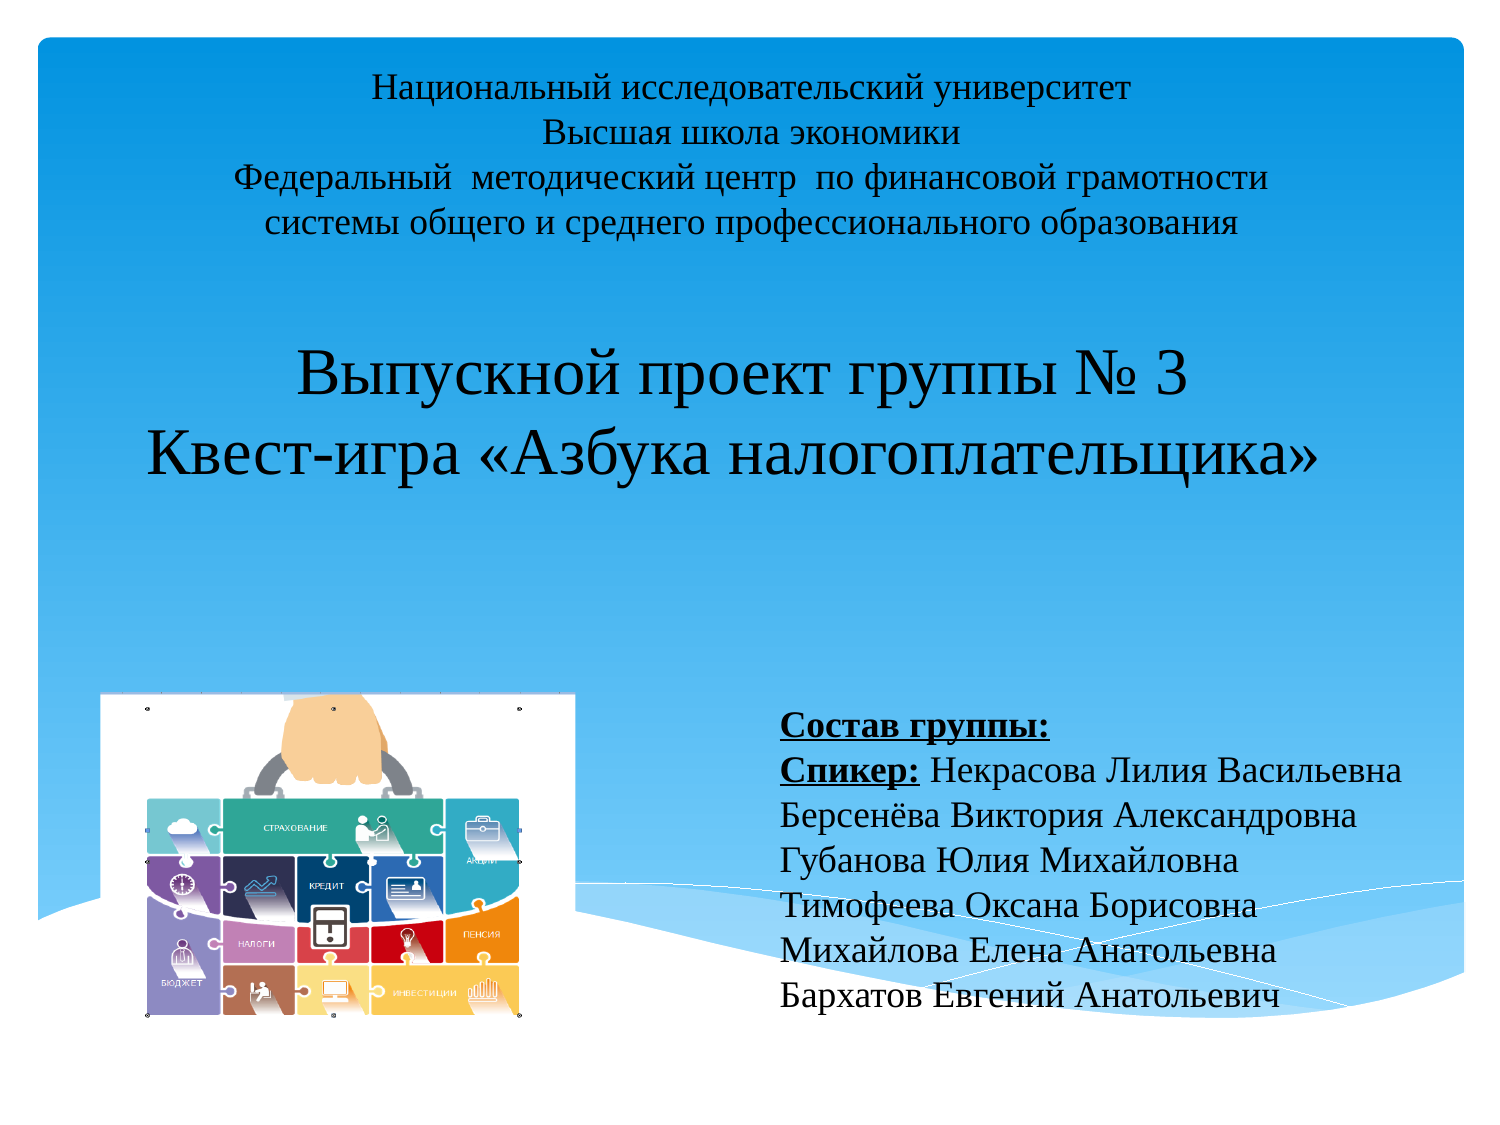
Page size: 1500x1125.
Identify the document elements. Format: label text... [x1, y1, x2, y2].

text_box Национальный исследовательский университет Высшая школа экономики Федеральный методический центр по финансовой грамотности системы общего и среднего профессионального образования [41, 54, 1463, 250]
picture [100, 692, 576, 1031]
text_box Выпускной проект группы № 3 Квест-игра «Азбука налогоплательщика» [131, 320, 1355, 496]
text_box Состав группы: Спикер: Некрасова Лилия Васильевна Берсенёва Виктория Александровна Губанова Юлия Михайловна Тимофеева Оксана Борисовна Михайлова Елена Анатольевна Бархатов Евгений Анатольевич [764, 692, 1418, 1068]
